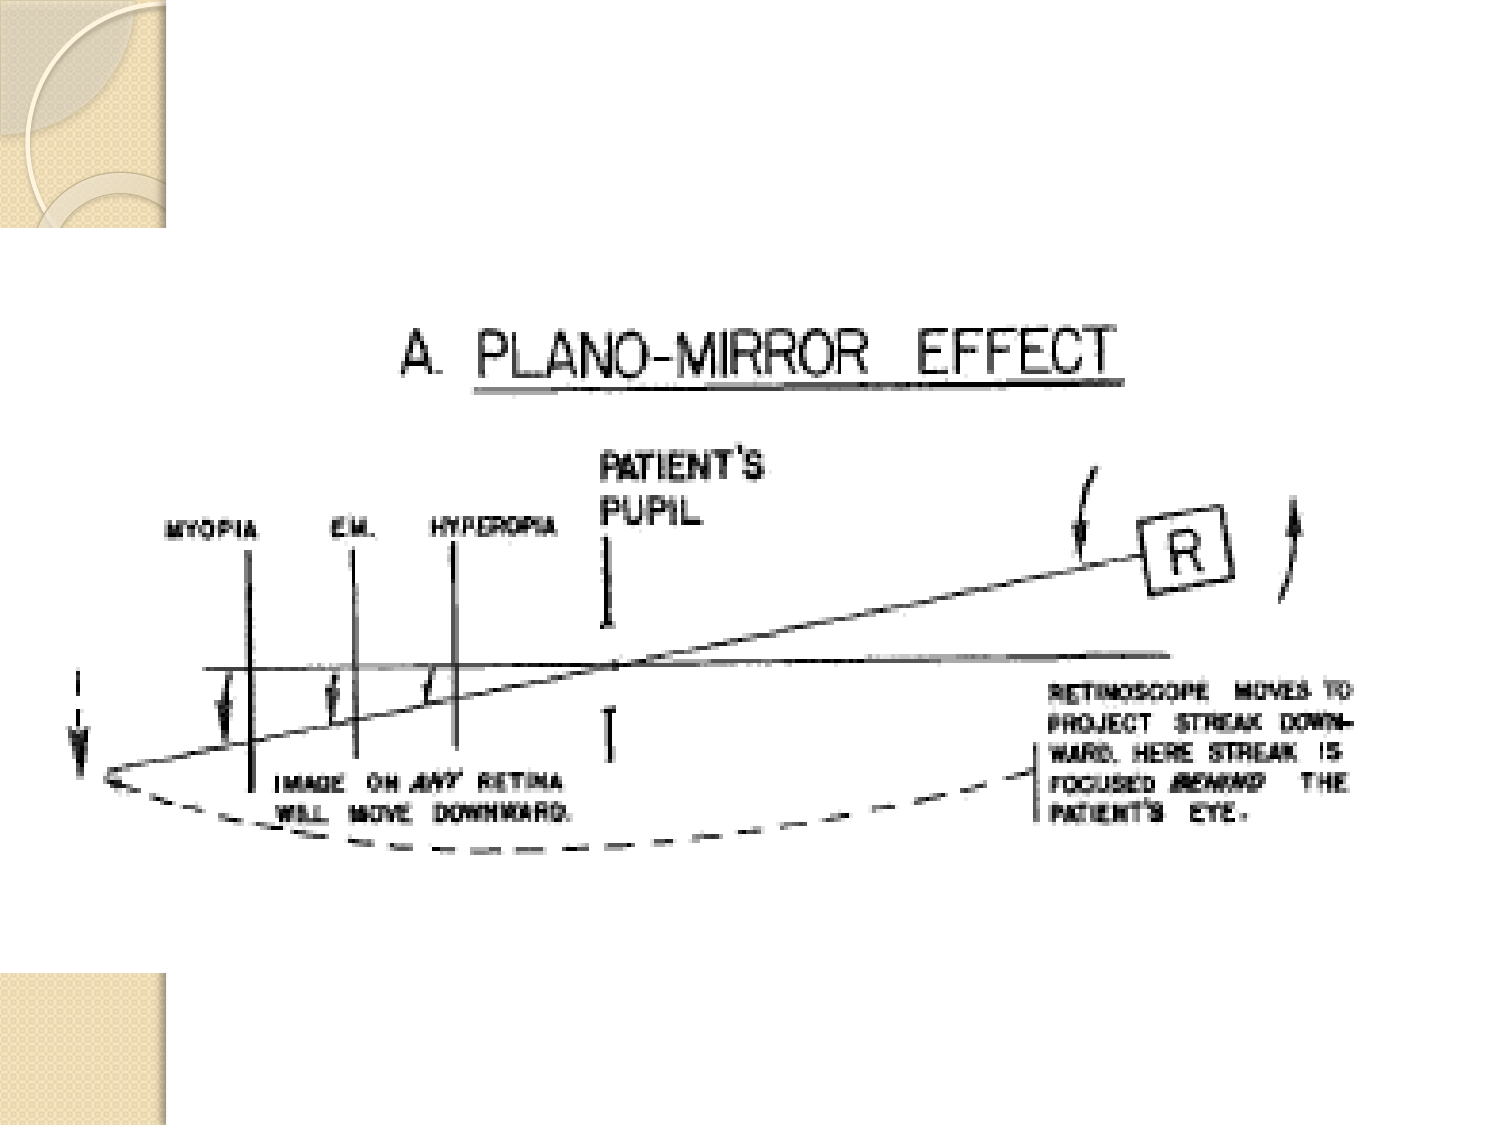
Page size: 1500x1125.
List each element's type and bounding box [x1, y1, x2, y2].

list [0, 75, 1500, 1125]
